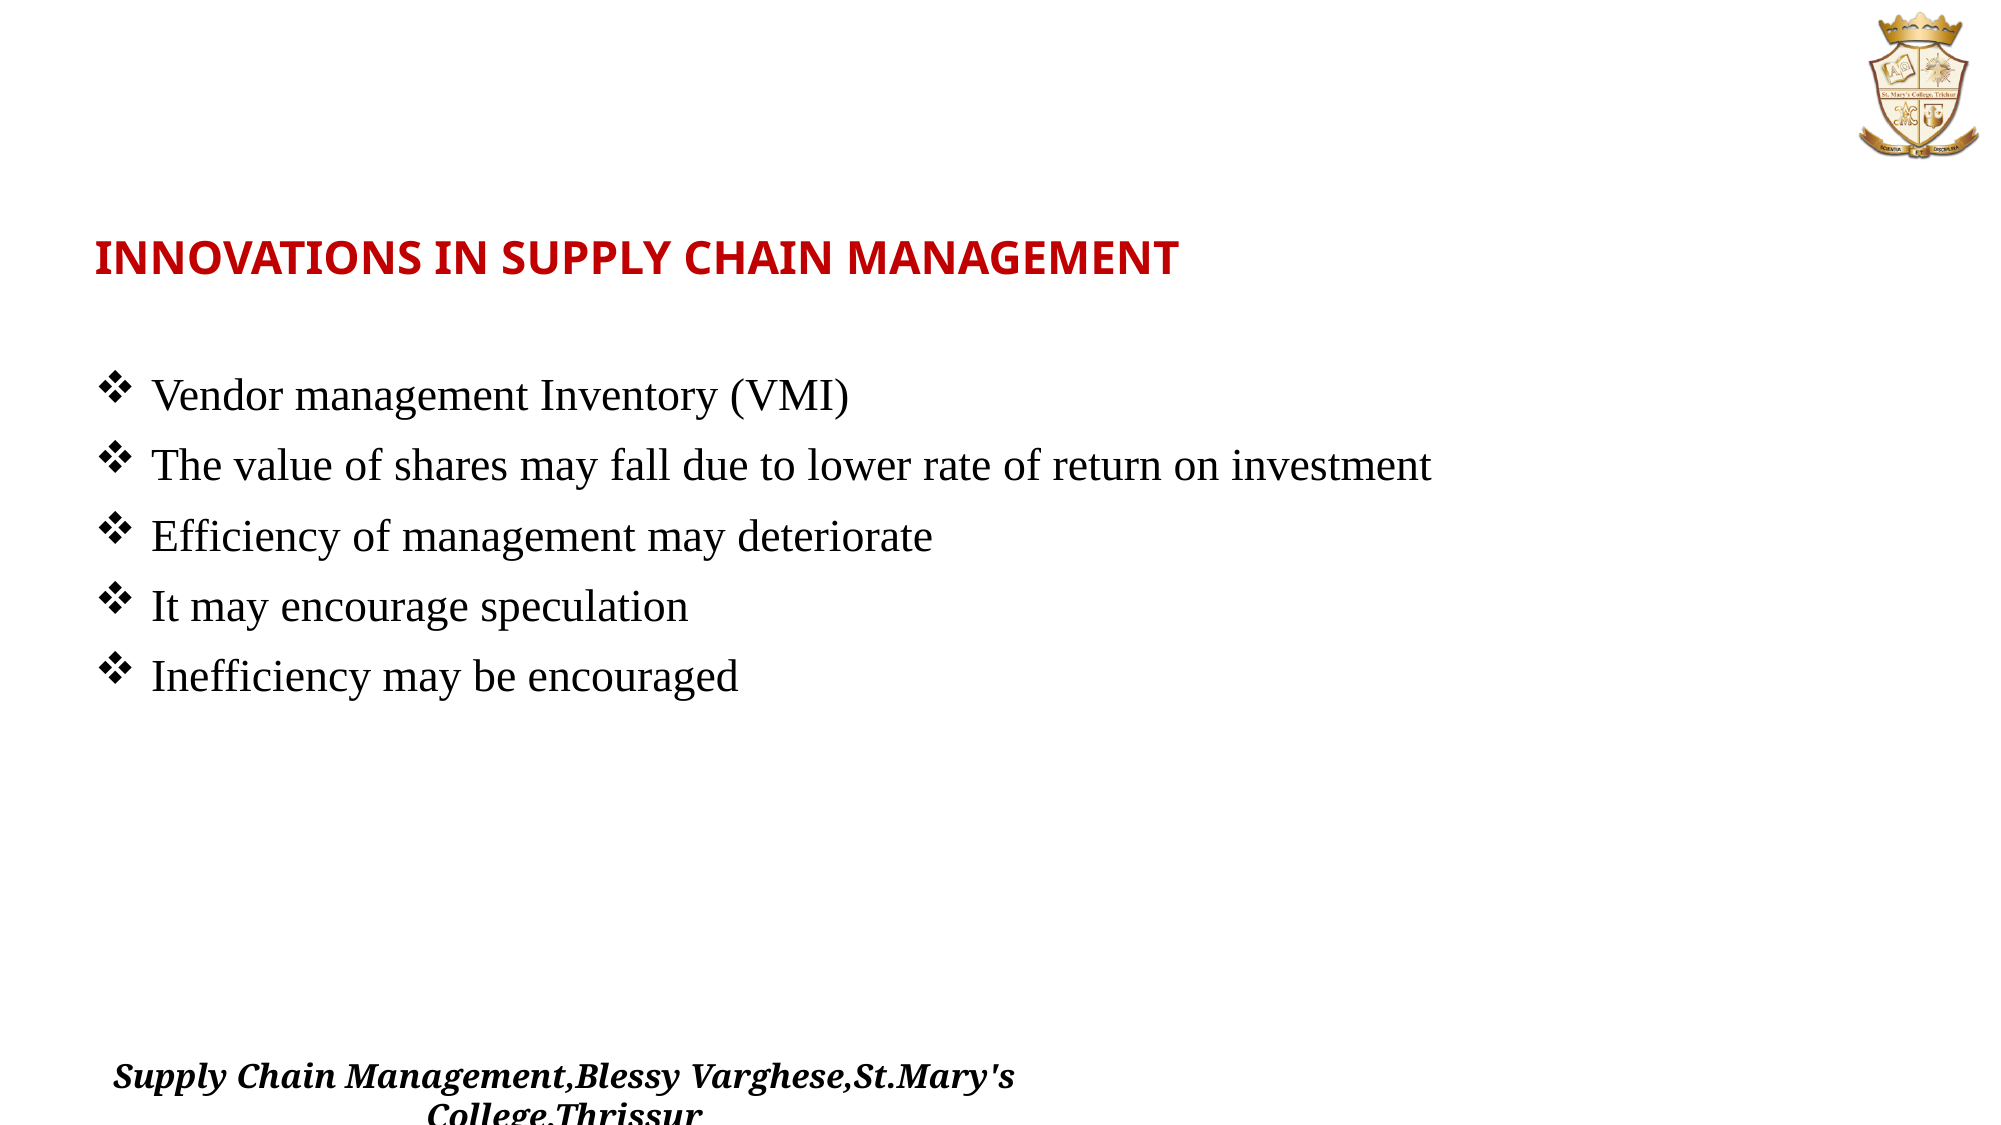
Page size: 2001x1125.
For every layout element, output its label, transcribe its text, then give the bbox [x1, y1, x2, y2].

picture [1837, 0, 2000, 183]
footer Supply Chain Management,Blessy Varghese,St.Mary's College,Thrissur [0, 1065, 1130, 1125]
subtitle INNOVATIONS IN SUPPLY CHAIN MANAGEMENT Vendor management Inventory (VMI) The value of shares may fall due to lower rate of return on investment Efficiency of management may deteriorate It may encourage speculation Inefficiency may be encouraged [79, 44, 1732, 1053]
